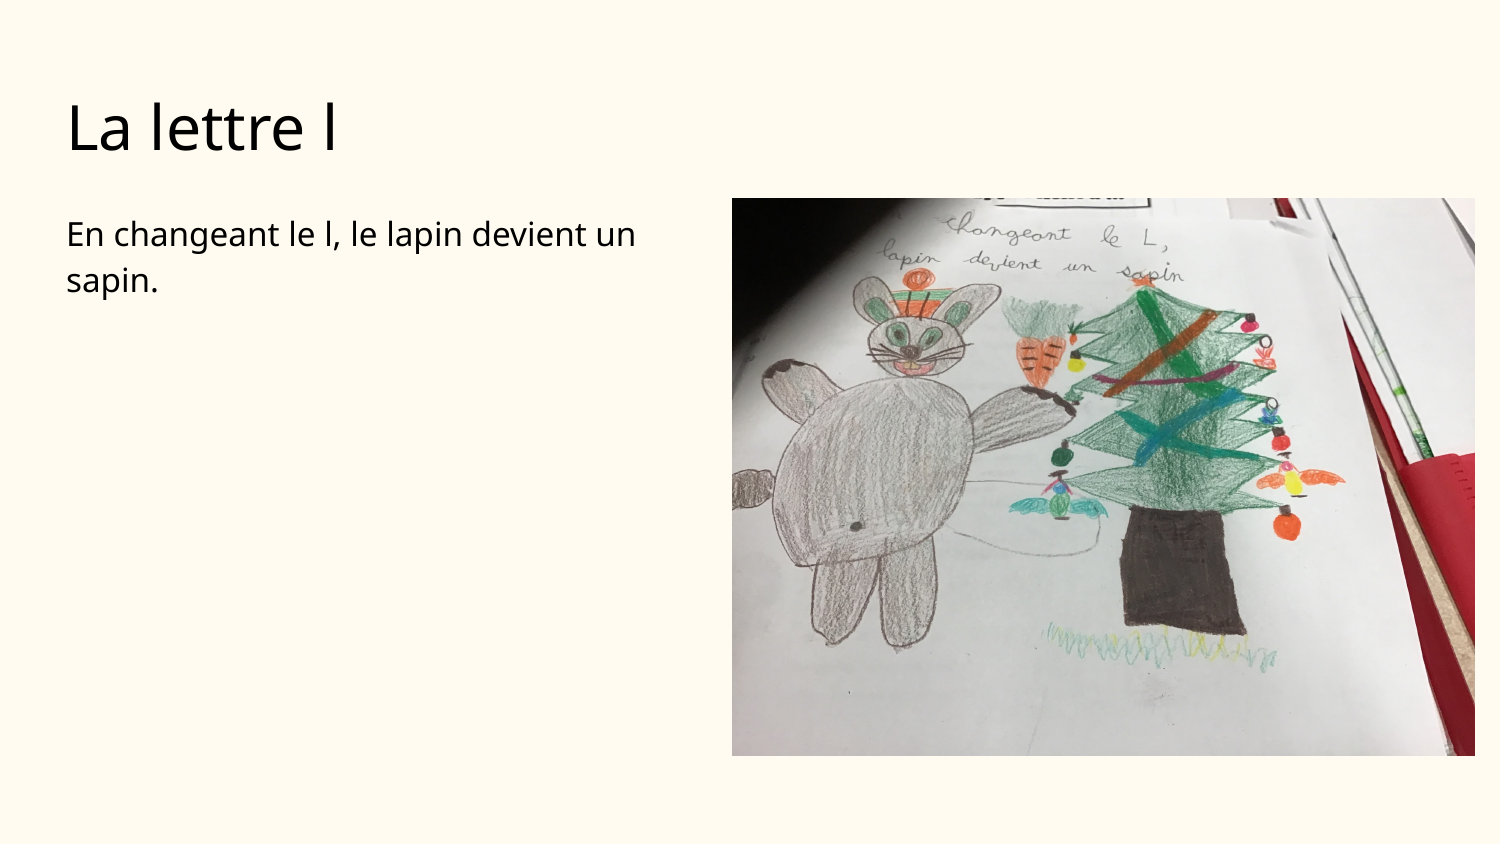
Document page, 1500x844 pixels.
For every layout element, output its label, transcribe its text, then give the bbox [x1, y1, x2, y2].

title La lettre l [51, 72, 1449, 174]
list En changeant le l, le lapin devient un sapin. [51, 192, 708, 750]
picture [732, 198, 1476, 756]
